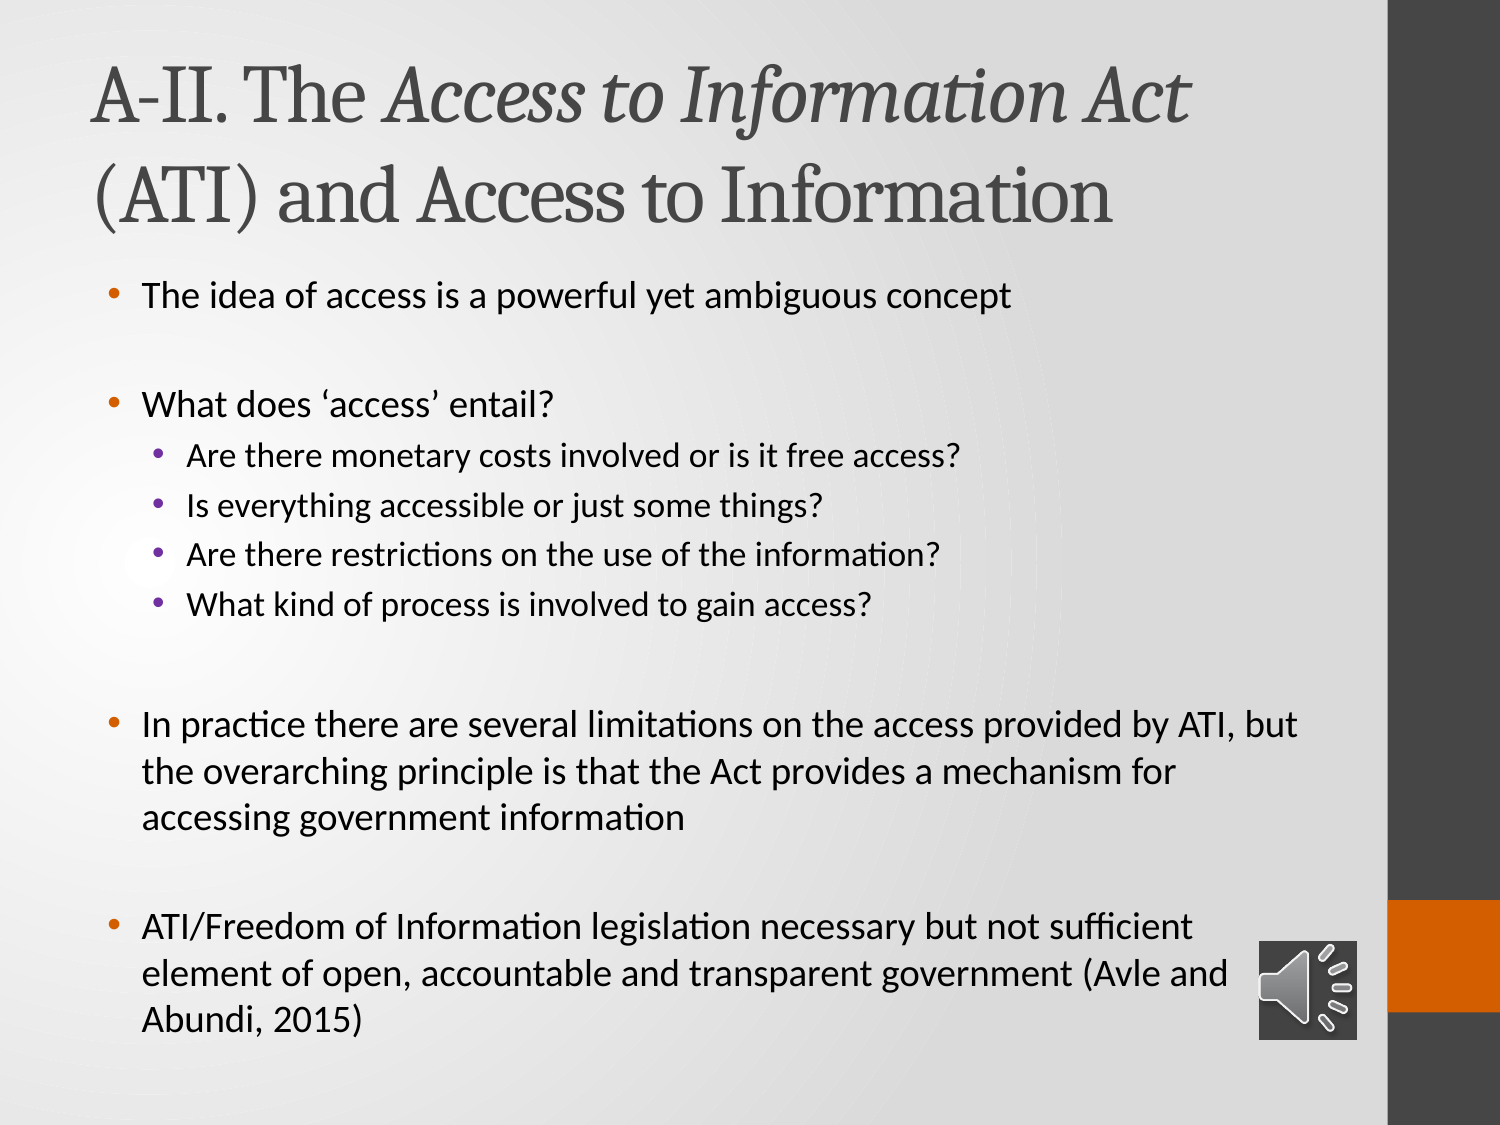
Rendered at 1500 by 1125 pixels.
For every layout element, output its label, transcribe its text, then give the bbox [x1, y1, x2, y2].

list The idea of access is a powerful yet ambiguous concept What does ‘access’ entail? Are there monetary costs involved or is it free access? Is everything accessible or just some things? Are there restrictions on the use of the information? What kind of process is involved to gain access? In practice there are several limitations on the access provided by ATI, but the overarching principle is that the Act provides a mechanism for accessing government information ATI/Freedom of Information legislation necessary but not sufficient element of open, accountable and transparent government (Avle and Abundi, 2015) [75, 262, 1325, 1050]
title A-II. The Access to Information Act (ATI) and Access to Information [75, 45, 1325, 233]
picture [1257, 939, 1359, 1041]
